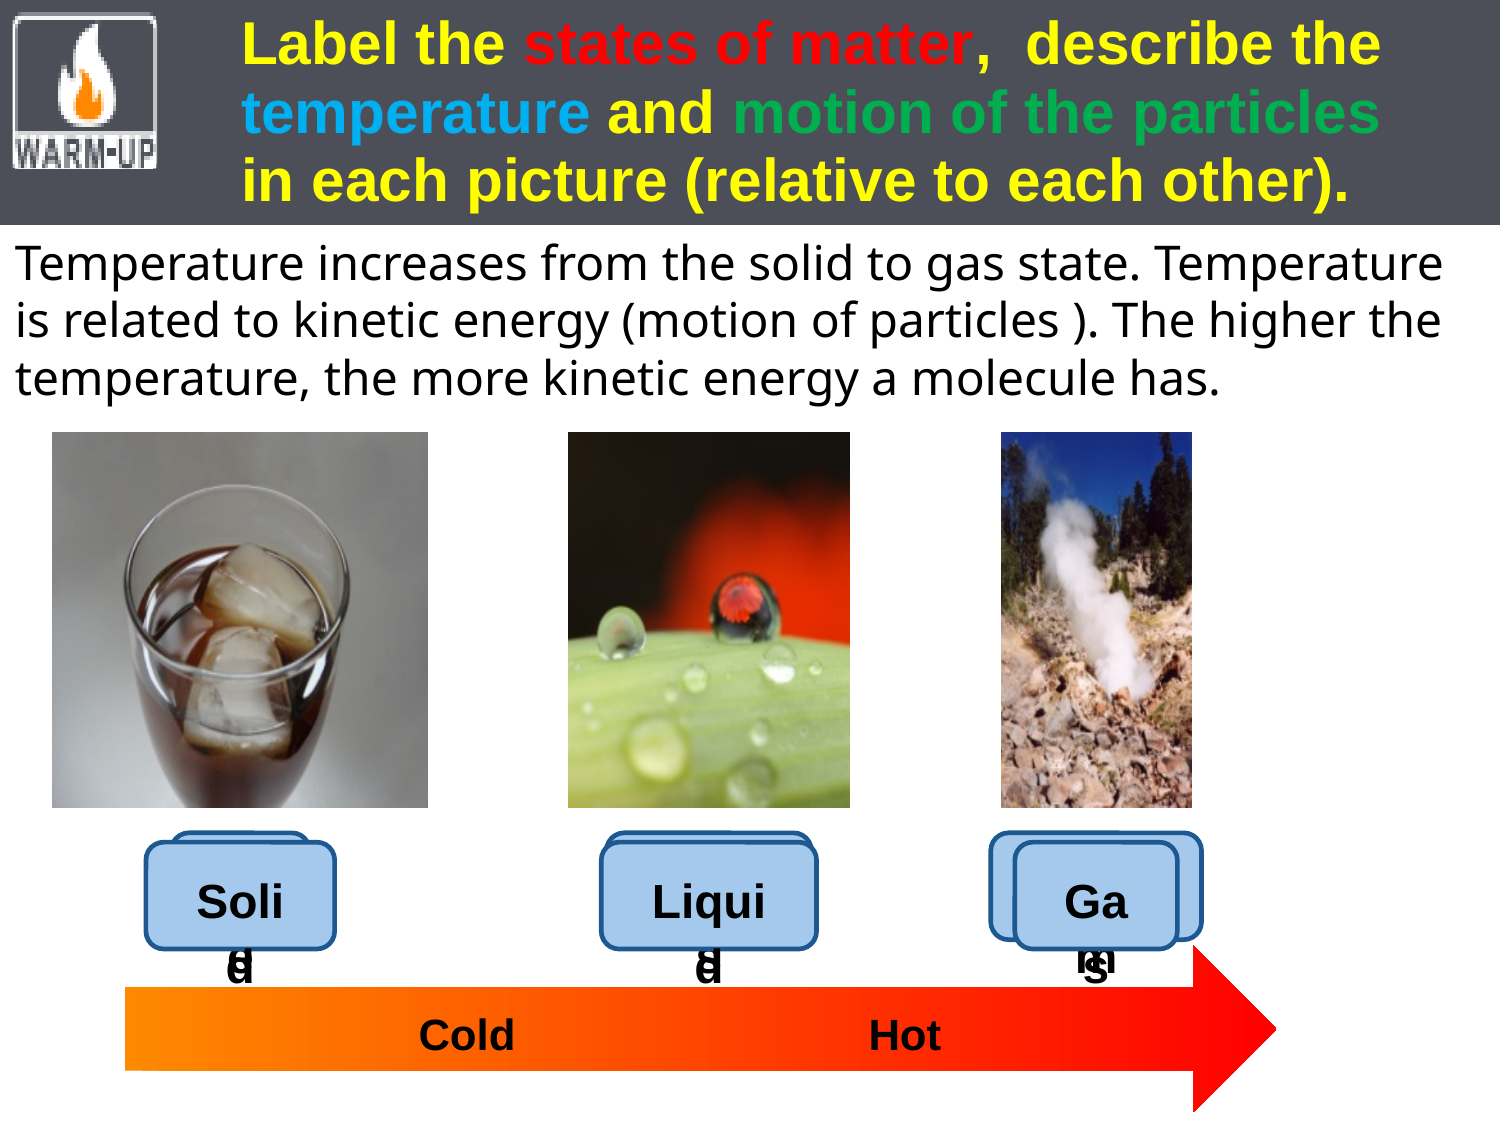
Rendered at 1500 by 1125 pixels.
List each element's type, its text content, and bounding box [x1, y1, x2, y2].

text_box Solid [143, 840, 337, 952]
picture [12, 12, 158, 169]
text_box Liquid [599, 840, 819, 952]
picture [52, 432, 429, 808]
text_box drops [605, 830, 813, 845]
text_box Gas [1012, 840, 1180, 952]
text_box steam [988, 830, 1204, 942]
picture [1000, 432, 1192, 808]
title Label the states of matter, describe the temperature and motion of the particles in each picture (relative to each other). [0, 0, 1500, 224]
text_box Cold Hot [125, 945, 1277, 1113]
text_box Temperature increases from the solid to gas state. Temperature is related to kinetic energy (motion of particles ). The higher the temperature, the more kinetic energy a molecule has. [0, 224, 1500, 413]
text_box ice [172, 830, 309, 840]
picture [567, 432, 850, 808]
